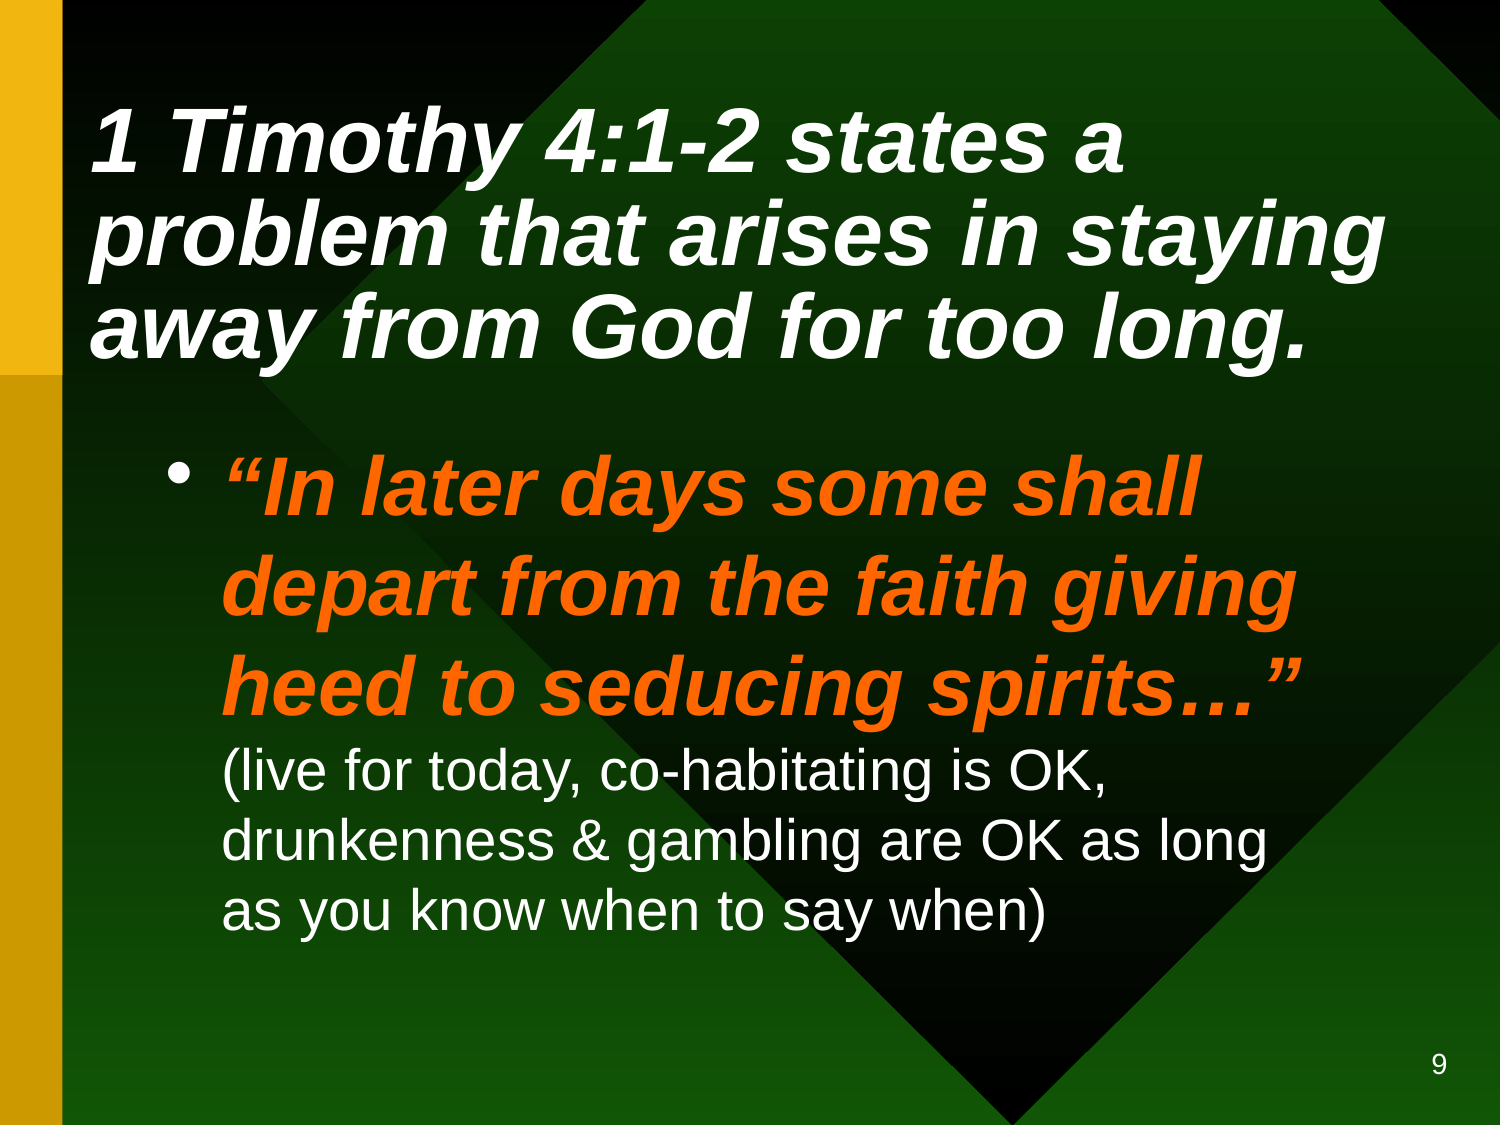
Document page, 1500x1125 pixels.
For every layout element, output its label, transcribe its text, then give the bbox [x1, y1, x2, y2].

title 1 Timothy 4:1-2 states a problem that arises in staying away from God for too long. [74, 99, 1413, 376]
list “In later days some shall depart from the faith giving heed to seducing spirits…” (live for today, co-habitating is OK, drunkenness & gambling are OK as long as you know when to say when) [149, 424, 1363, 1101]
slide_number 9 [1363, 1049, 1463, 1088]
